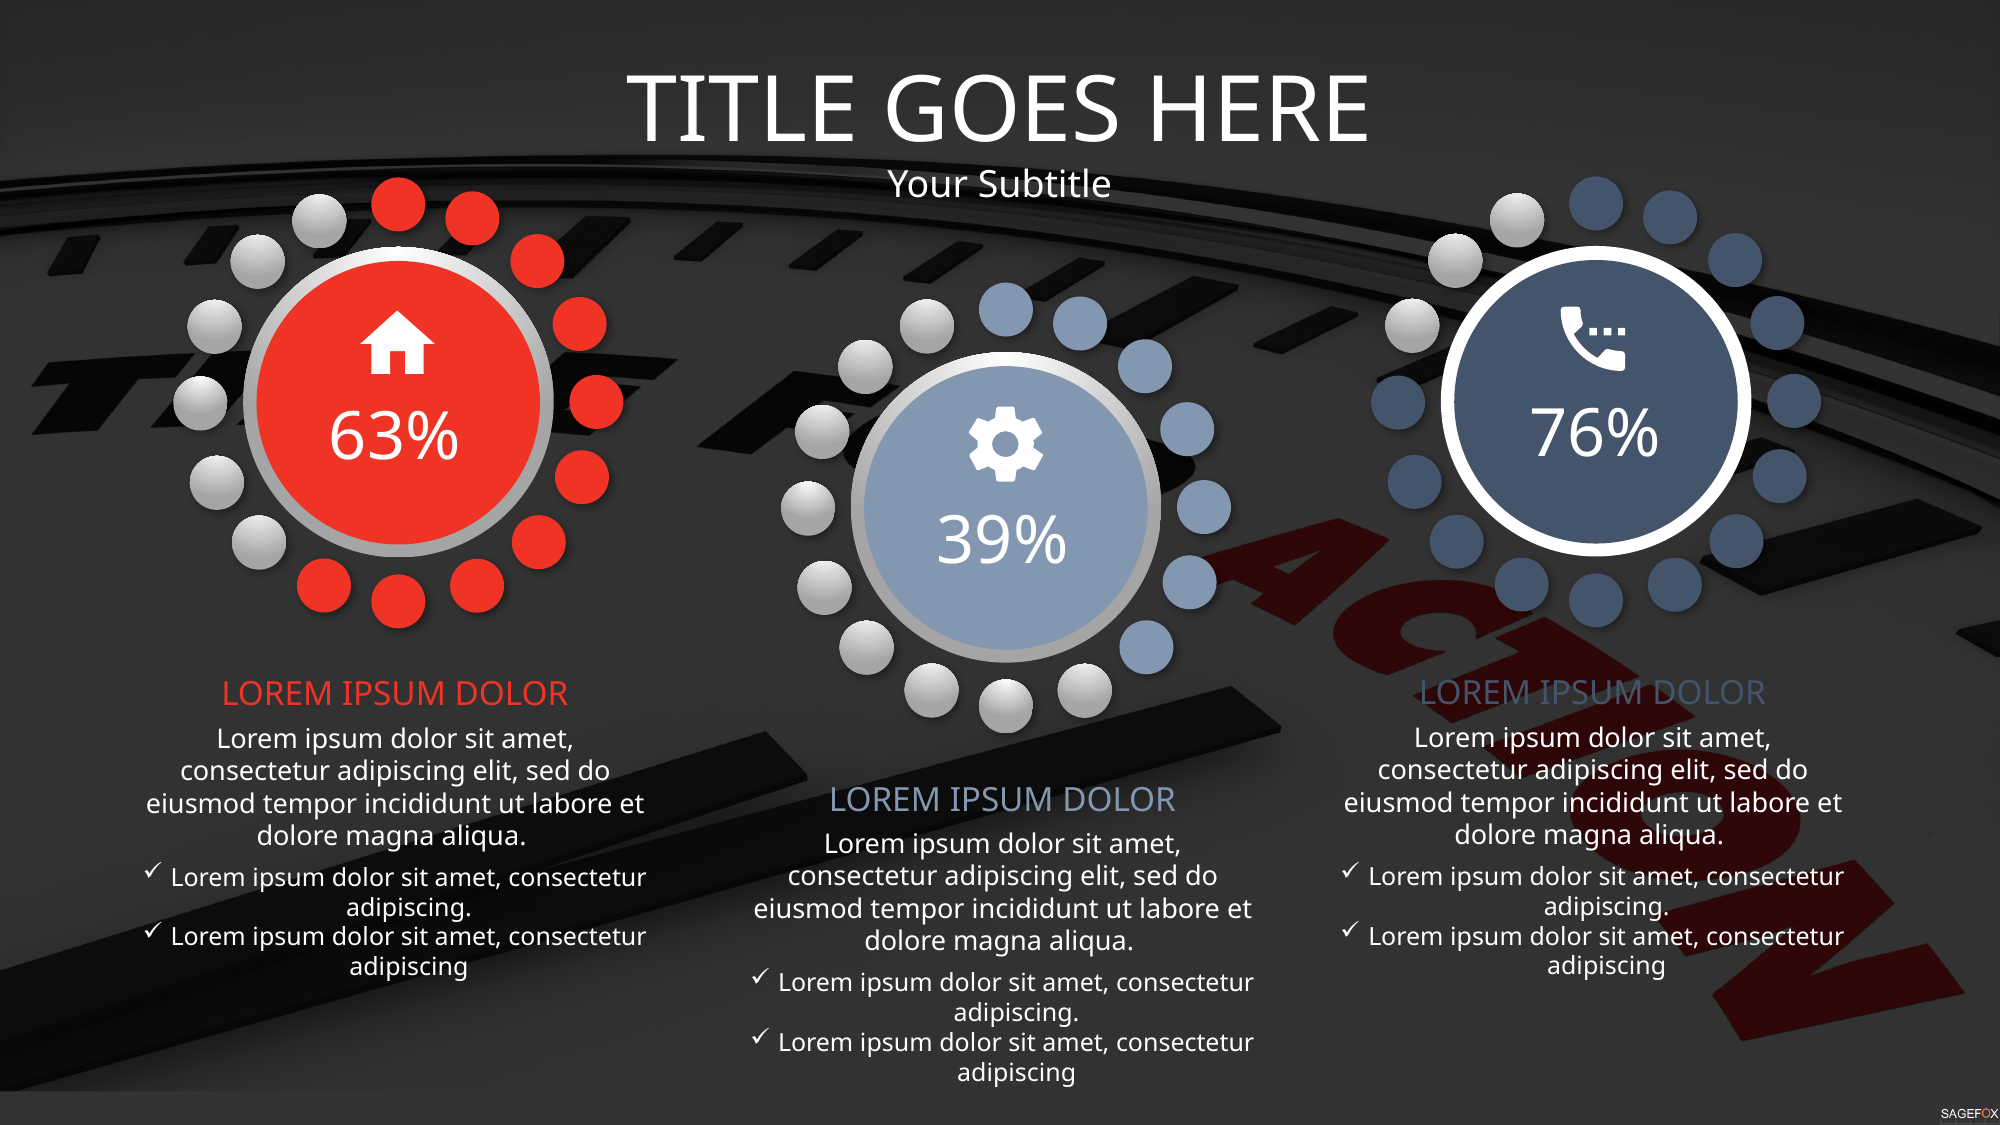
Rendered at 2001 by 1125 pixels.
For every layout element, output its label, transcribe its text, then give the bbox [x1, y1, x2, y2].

text_box [794, 404, 850, 461]
text_box [977, 678, 1034, 735]
text_box TITLE GOES HERE Your Subtitle [548, 42, 1452, 212]
text_box [554, 449, 611, 506]
text_box [444, 190, 501, 246]
text_box [1427, 232, 1479, 285]
text_box [1646, 557, 1703, 613]
text_box [903, 663, 960, 719]
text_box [1440, 245, 1752, 557]
text_box [1370, 374, 1427, 431]
text_box LOREM IPSUM DOLOR Lorem ipsum dolor sit amet, consectetur adipiscing elit, sed do eiusmod tempor incididunt ut labore et dolore magna aliqua. Lorem ipsum dolor sit amet, consectetur adipiscing. Lorem ipsum dolor sit amet, consectetur adipiscing [124, 665, 666, 1019]
text_box [370, 176, 427, 233]
text_box [1752, 295, 1806, 352]
text_box [796, 559, 850, 617]
text_box [1493, 557, 1550, 613]
text_box [1052, 295, 1109, 352]
picture [0, 0, 2001, 1125]
text_box LOREM IPSUM DOLOR Lorem ipsum dolor sit amet, consectetur adipiscing elit, sed do eiusmod tempor incididunt ut labore et dolore magna aliqua. Lorem ipsum dolor sit amet, consectetur adipiscing. Lorem ipsum dolor sit amet, consectetur adipiscing [731, 770, 1274, 1124]
text_box [186, 298, 243, 355]
text_box [230, 519, 283, 571]
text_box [850, 352, 1162, 663]
text_box [898, 298, 956, 352]
text_box [188, 454, 243, 511]
text_box [1120, 338, 1174, 389]
text_box [977, 281, 1034, 338]
text_box [1489, 192, 1546, 245]
text_box [1384, 297, 1440, 354]
text_box [568, 373, 625, 430]
text_box [449, 558, 506, 614]
text_box [172, 375, 229, 432]
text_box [243, 246, 554, 558]
text_box [1568, 175, 1625, 232]
text_box [229, 233, 281, 286]
text_box [515, 518, 567, 571]
text_box [1752, 448, 1808, 505]
text_box [1568, 572, 1625, 629]
text_box [554, 295, 608, 352]
text_box [1642, 189, 1699, 245]
text_box [838, 625, 891, 676]
text_box LOREM IPSUM DOLOR Lorem ipsum dolor sit amet, consectetur adipiscing elit, sed do eiusmod tempor incididunt ut labore et dolore magna aliqua. Lorem ipsum dolor sit amet, consectetur adipiscing. Lorem ipsum dolor sit amet, consectetur adipiscing [1321, 664, 1864, 1018]
text_box [1175, 479, 1233, 536]
text_box [513, 233, 566, 284]
text_box [370, 573, 427, 630]
text_box [780, 480, 837, 537]
text_box [1162, 401, 1216, 458]
text_box [291, 193, 348, 246]
text_box [1056, 663, 1113, 719]
text_box [295, 558, 353, 614]
text_box [837, 339, 889, 391]
text_box [1713, 517, 1765, 570]
text_box [1386, 453, 1440, 510]
text_box [1162, 554, 1218, 611]
text_box [1711, 232, 1764, 283]
text_box [1766, 372, 1823, 429]
text_box [1123, 624, 1175, 676]
text_box [1428, 519, 1481, 570]
